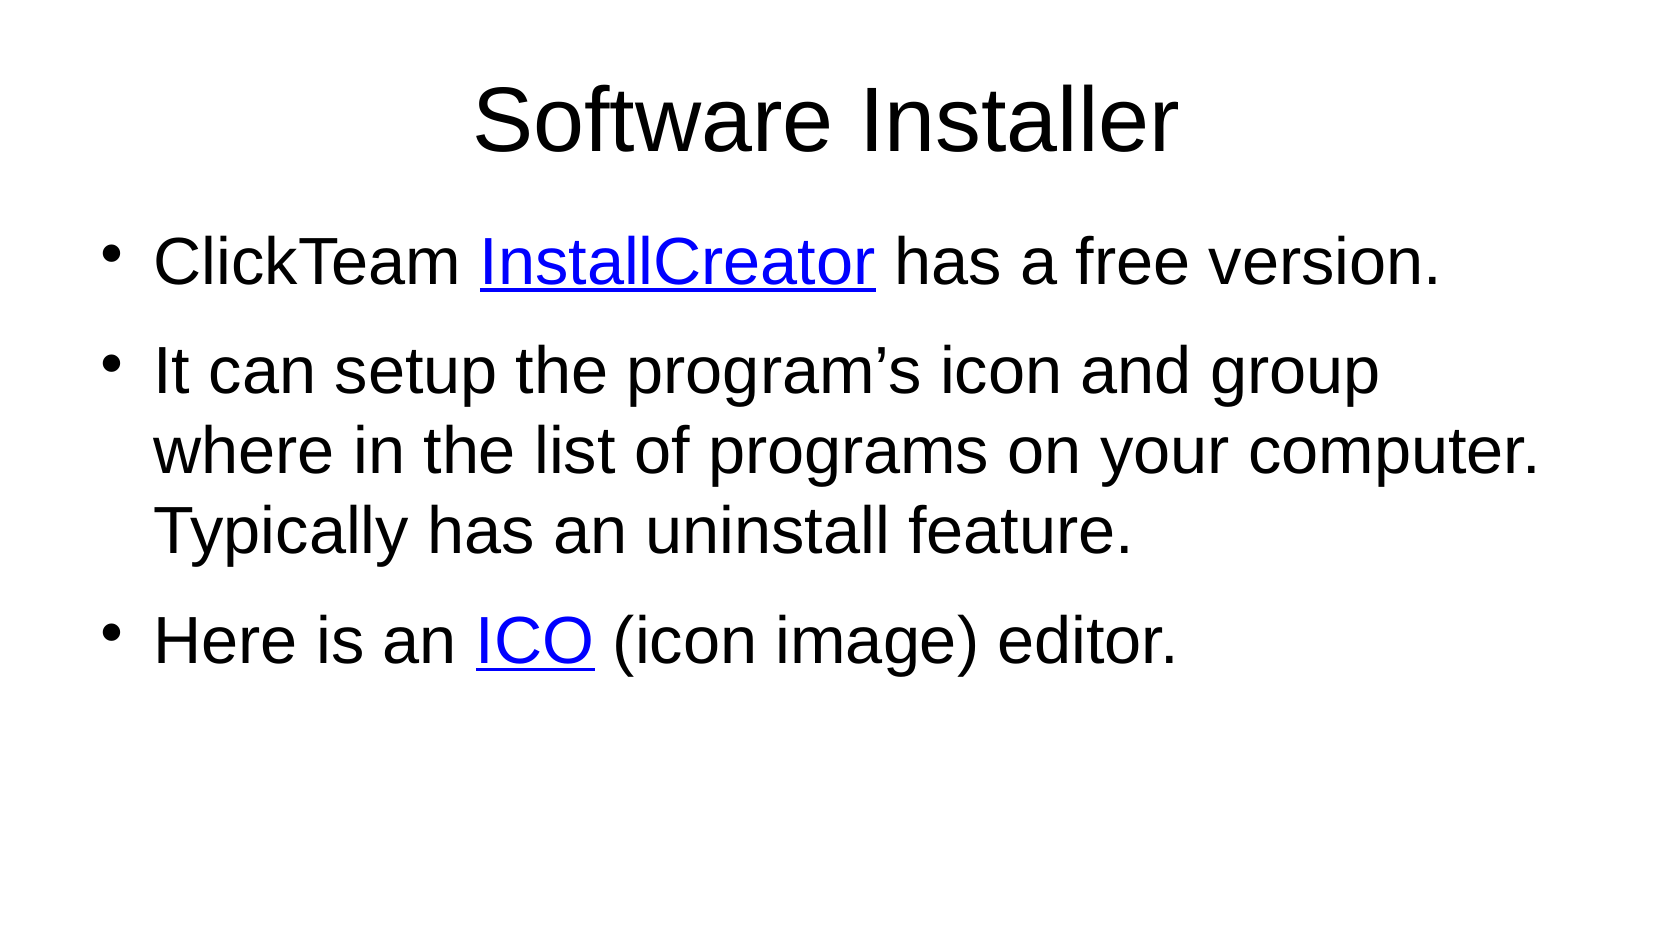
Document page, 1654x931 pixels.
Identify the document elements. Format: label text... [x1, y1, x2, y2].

text_box ClickTeam InstallCreator has a free version. It can setup the program’s icon and group where in the list of programs on your computer. Typically has an uninstall feature. Here is an ICO (icon image) editor. [82, 217, 1571, 757]
text_box Software Installer [82, 59, 1571, 170]
